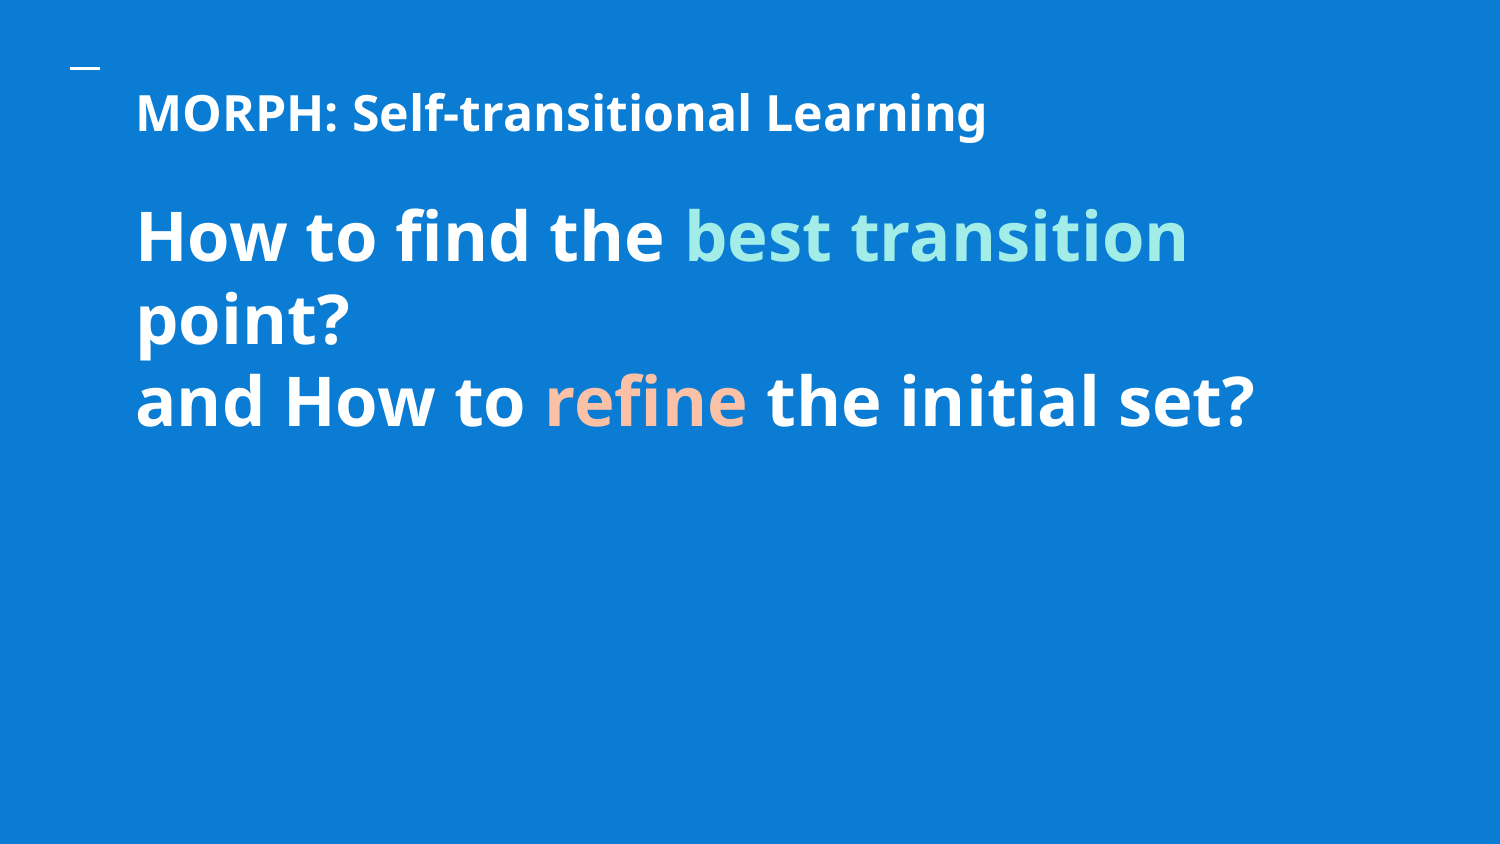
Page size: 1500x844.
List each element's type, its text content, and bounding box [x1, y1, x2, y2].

title How to find the best transition point? and How to refine the initial set? [120, 163, 1380, 471]
subtitle MORPH: Self-transitional Learning [120, 79, 1160, 157]
